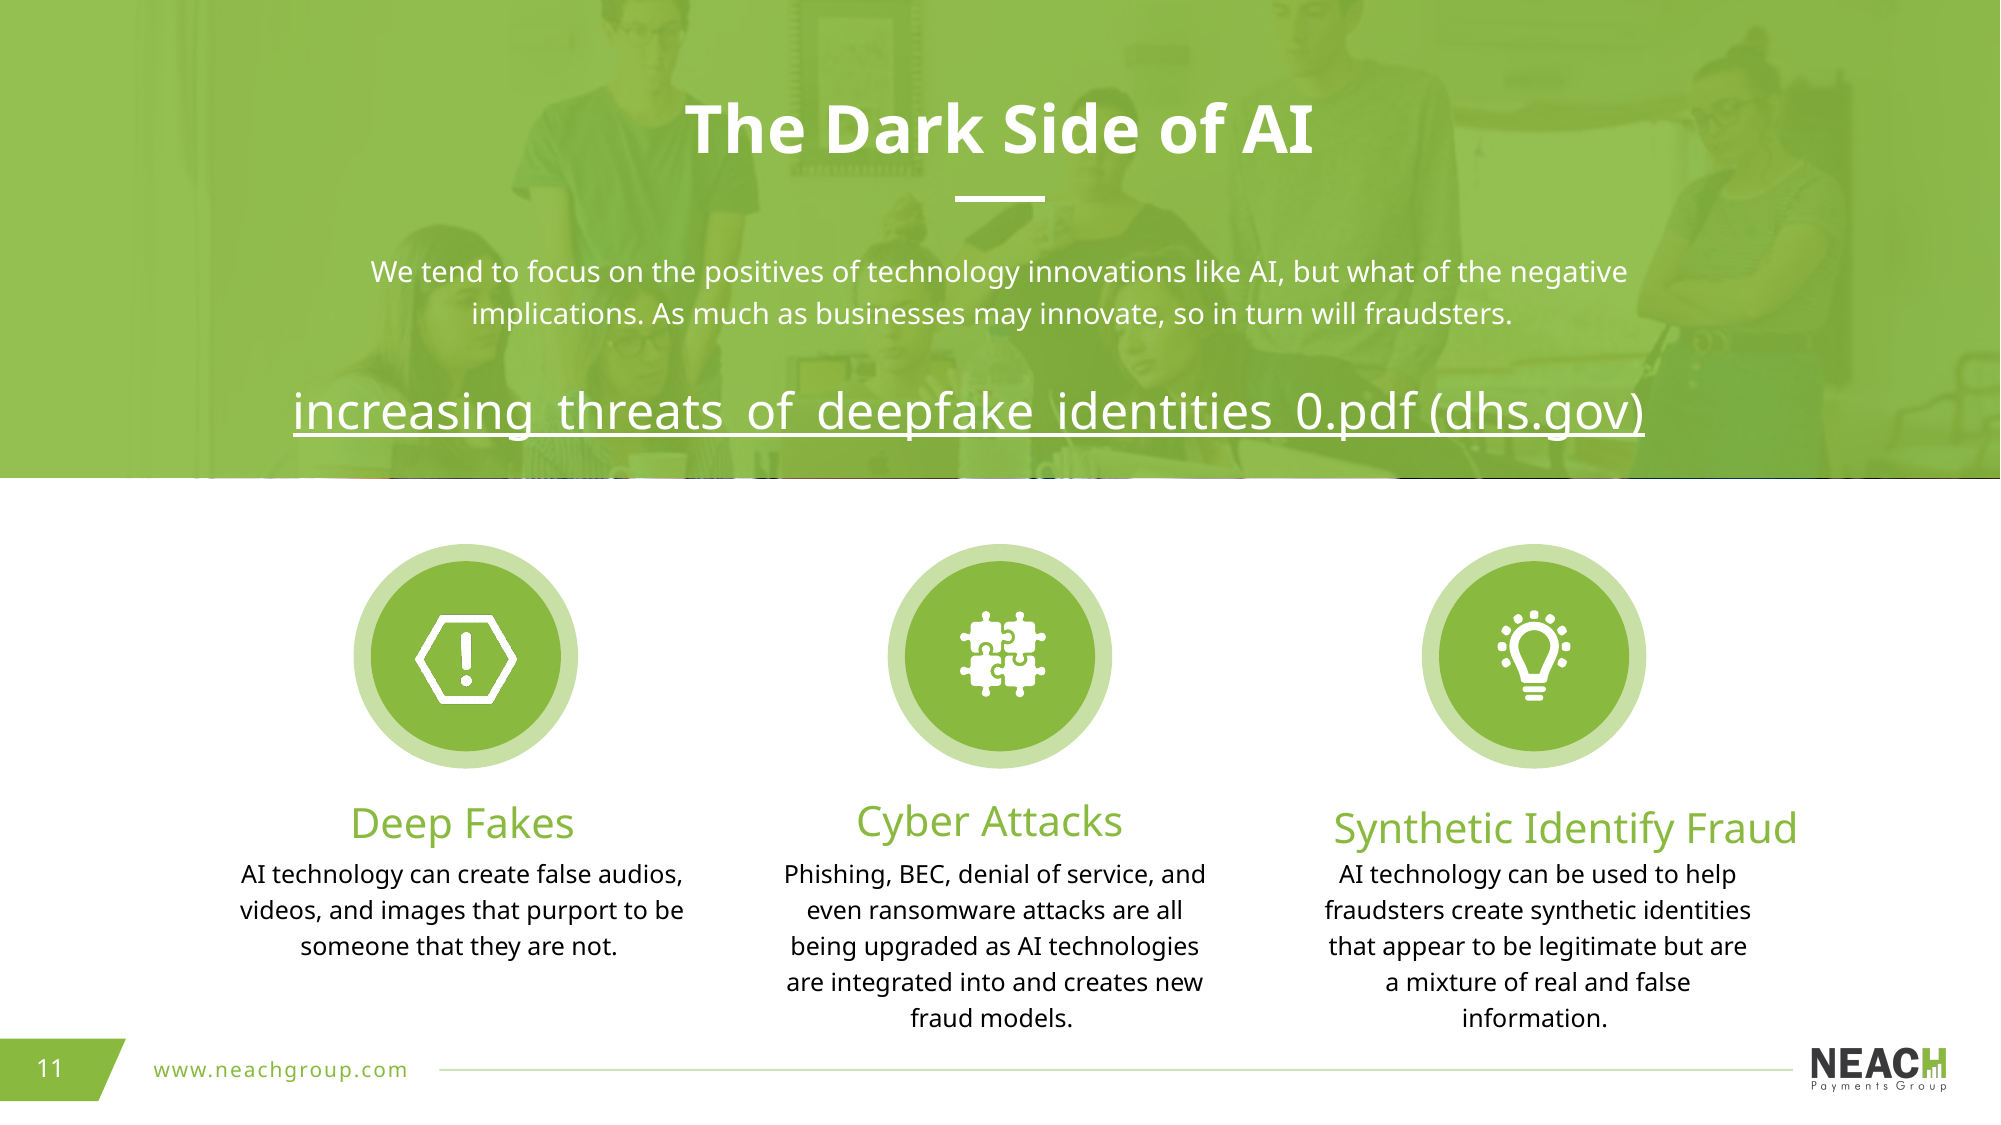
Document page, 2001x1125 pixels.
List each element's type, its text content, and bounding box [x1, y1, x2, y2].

picture [1805, 1040, 1953, 1100]
text_box Cyber Attacks [802, 787, 1177, 845]
slide_number 11 [11, 1039, 90, 1100]
text_box Deep Fakes [310, 789, 615, 845]
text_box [887, 543, 1113, 769]
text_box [353, 543, 579, 769]
text_box Synthetic Identify Fraud [1254, 794, 1878, 859]
text_box AI technology can create false audios, videos, and images that purport to be someone that they are not. [214, 845, 712, 968]
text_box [1421, 543, 1647, 769]
text_box AI technology can be used to help fraudsters create synthetic identities that appear to be legitimate but are a mixture of real and false information. [1305, 845, 1771, 1040]
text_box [960, 611, 1046, 698]
picture [0, 0, 2000, 479]
text_box Phishing, BEC, denial of service, and even ransomware attacks are all being upgraded as AI technologies are integrated into and creates new fraud models. [762, 845, 1228, 1040]
picture [415, 608, 517, 710]
